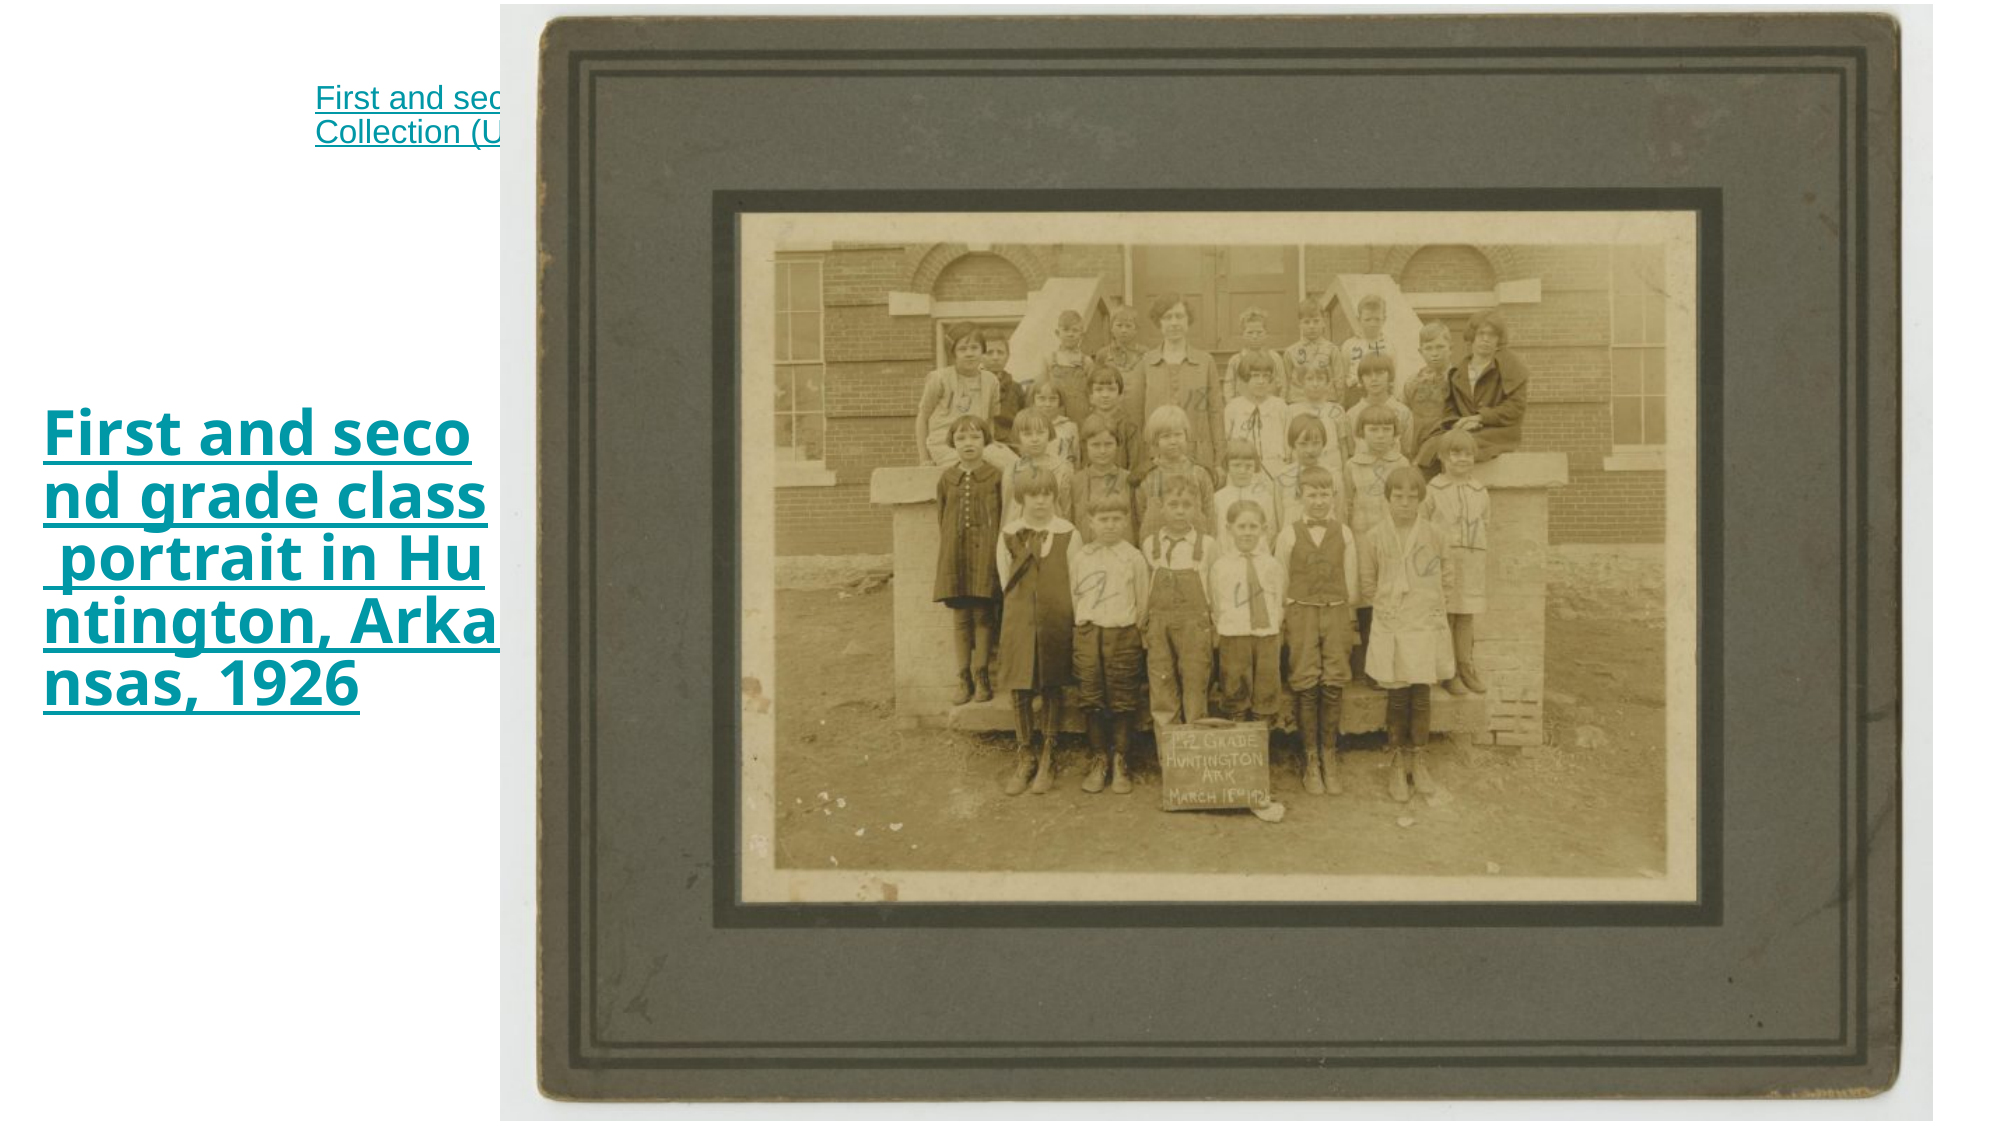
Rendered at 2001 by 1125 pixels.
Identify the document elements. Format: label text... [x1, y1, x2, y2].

picture [499, 4, 1934, 1121]
text_box First and second grade class portrait in Huntington, Arkansas, 1926, Education Photograph Collection (UALR.PH.0011),UA Little Rock Center for Arkansas History and Culture [300, 68, 494, 126]
text_box First and second grade class portrait in Huntington, Arkansas, 1926 [27, 126, 494, 746]
